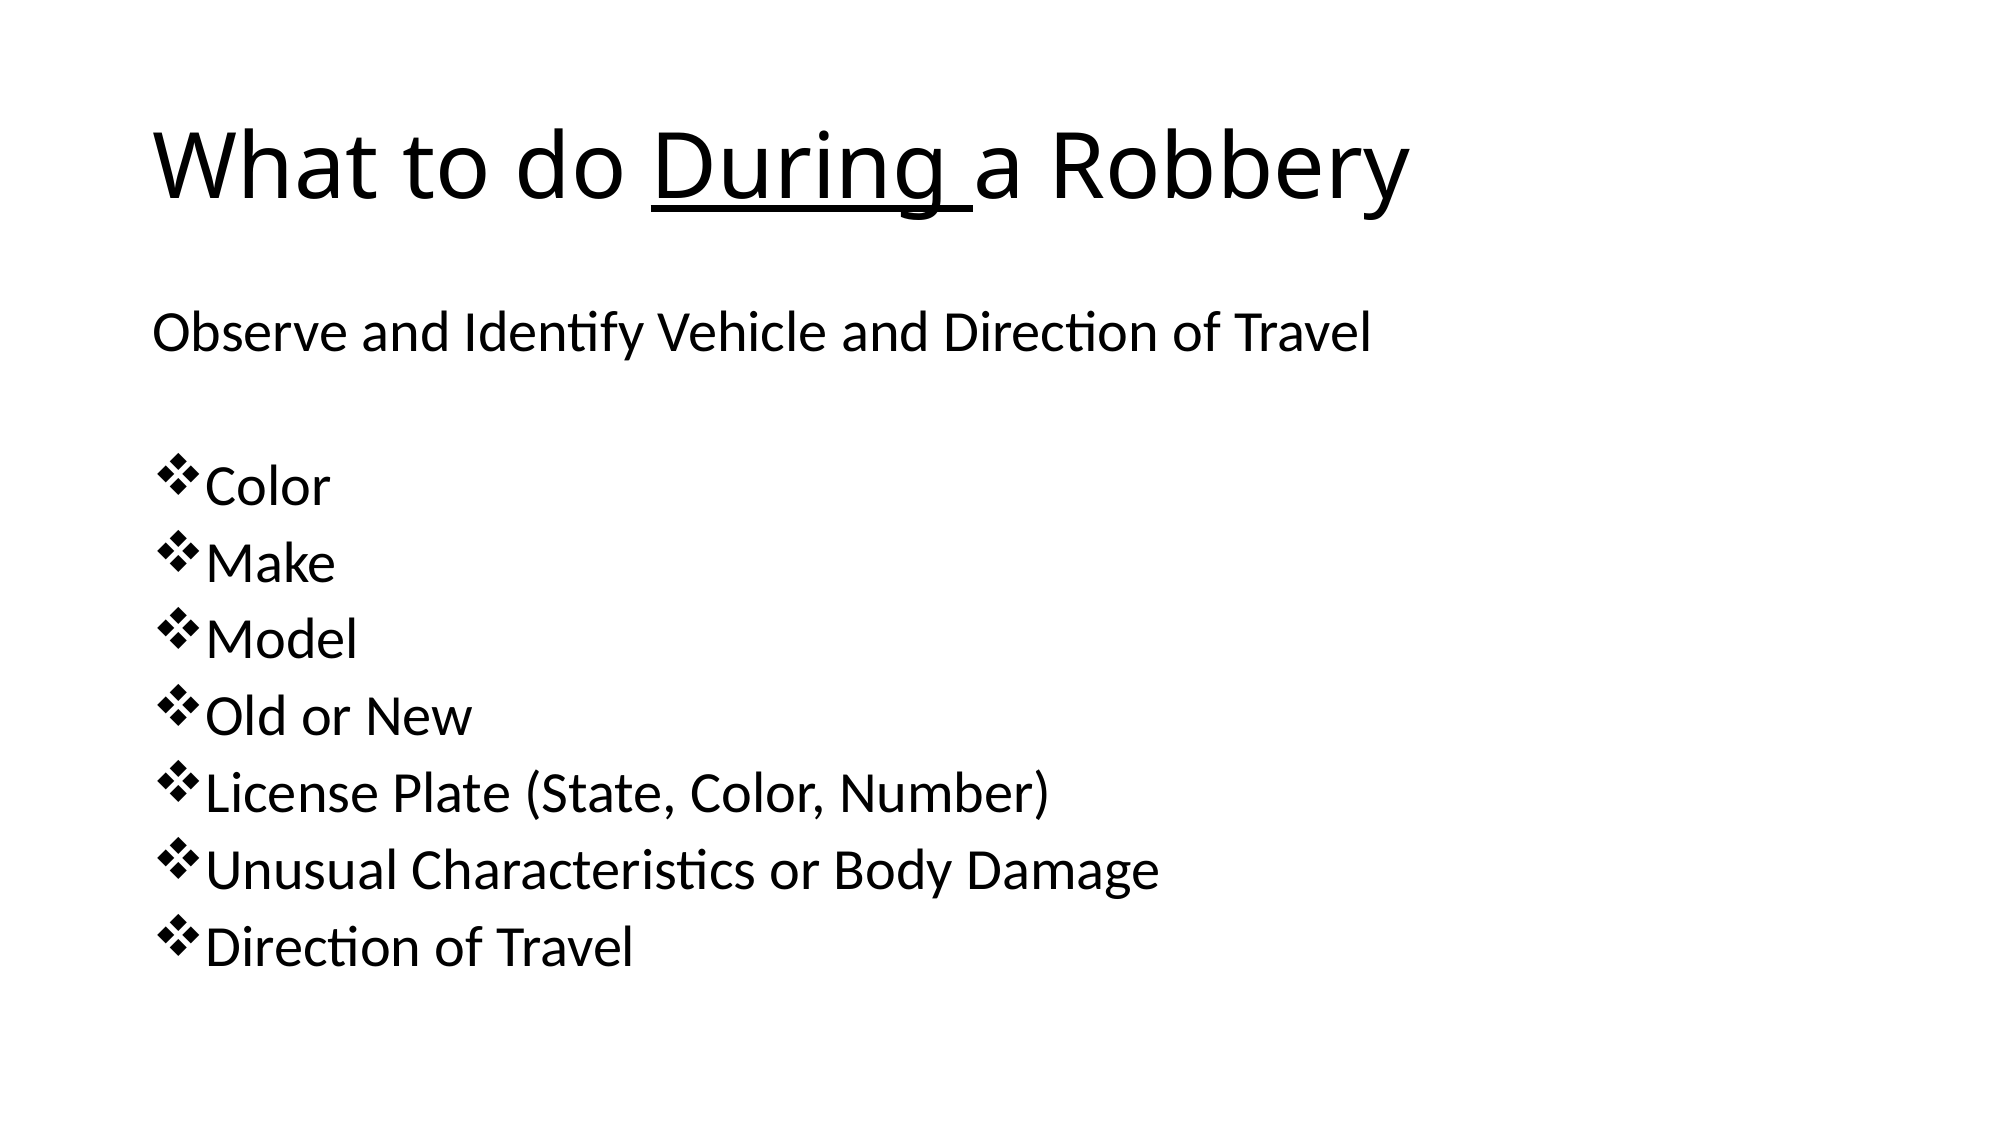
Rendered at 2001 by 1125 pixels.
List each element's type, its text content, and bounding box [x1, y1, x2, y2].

list Observe and Identify Vehicle and Direction of Travel Color Make Model Old or New License Plate (State, Color, Number) Unusual Characteristics or Body Damage Direction of Travel [137, 299, 1863, 1014]
title What to do During a Robbery [137, 59, 1863, 278]
